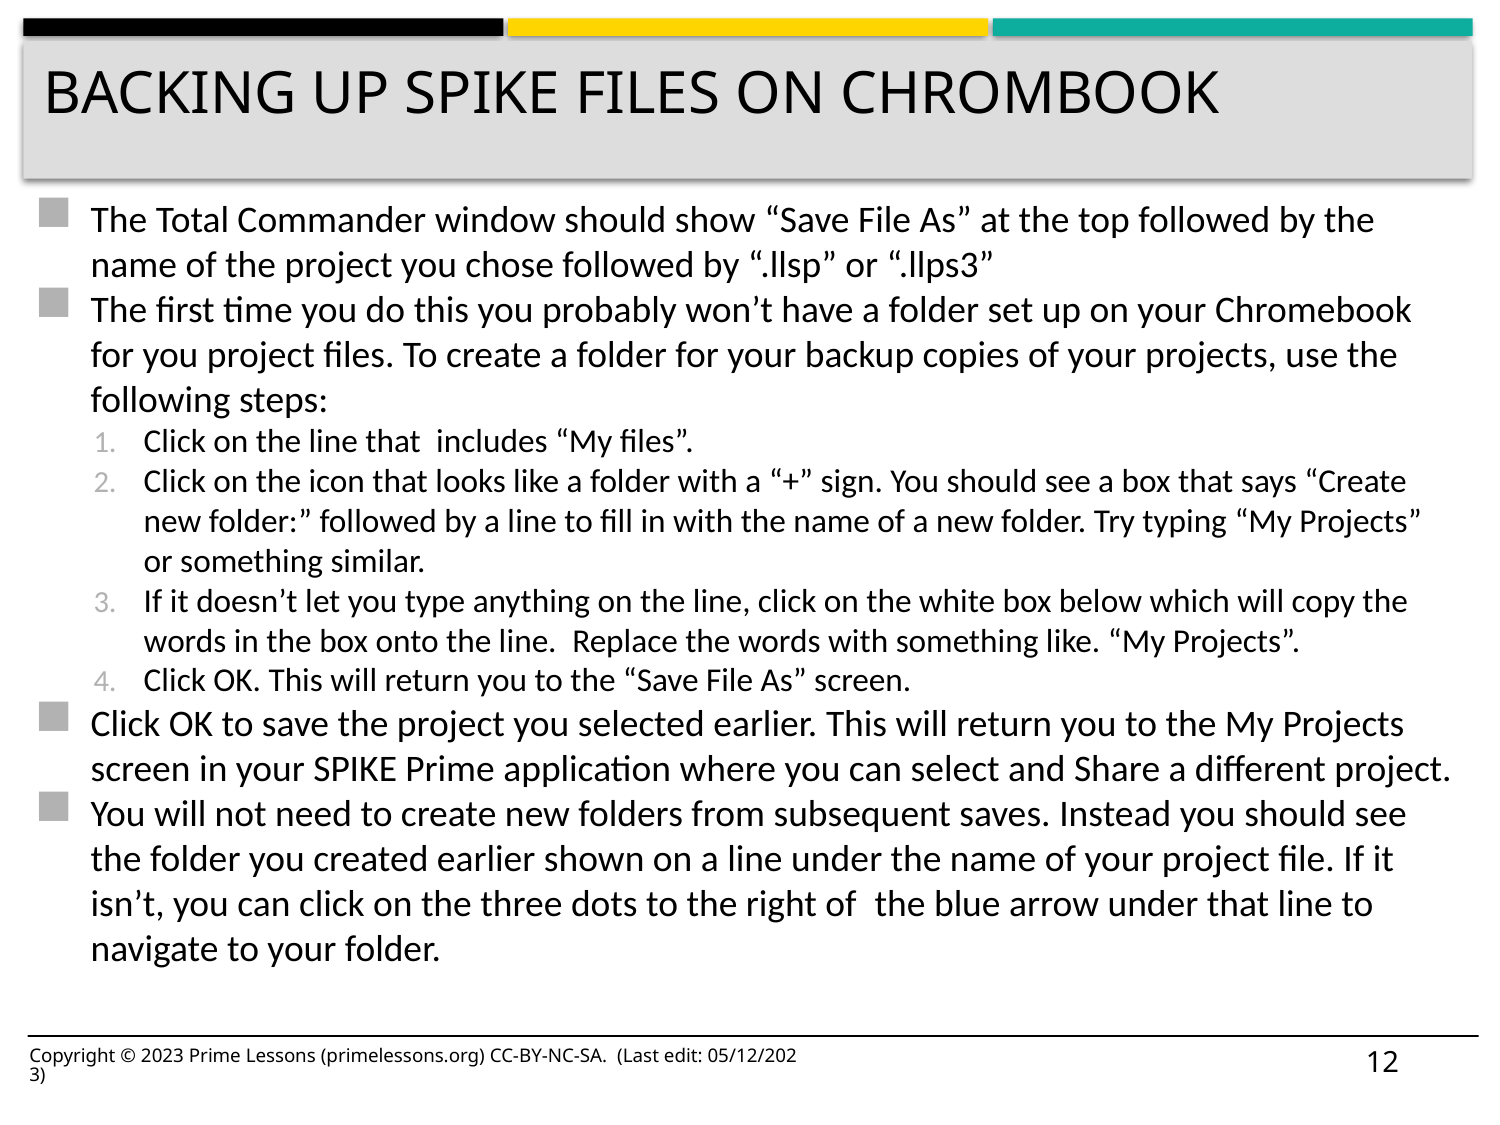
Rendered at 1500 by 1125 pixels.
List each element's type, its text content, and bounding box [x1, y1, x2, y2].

list The Total Commander window should show “Save File As” at the top followed by the name of the project you chose followed by “.llsp” or “.llps3” The first time you do this you probably won’t have a folder set up on your Chromebook for you project files. To create a folder for your backup copies of your projects, use the following steps: Click on the line that includes “My files”. Click on the icon that looks like a folder with a “+” sign. You should see a box that says “Create new folder:” followed by a line to fill in with the name of a new folder. Try typing “My Projects” or something similar. If it doesn’t let you type anything on the line, click on the white box below which will copy the words in the box onto the line. Replace the words with something like. “My Projects”. Click OK. This will return you to the “Save File As” screen. Click OK to save the project you selected earlier. This will return you to the My Projects screen in your SPIKE Prime application where you can select and Share a different project. You will not need to create new folders from subsequent saves. Instead you should see the folder you created earlier shown on a line under the name of your project file. If it isn’t, you can click on the three dots to the right of the blue arrow under that line to navigate to your folder. [25, 187, 1475, 1021]
footer Copyright © 2023 Prime Lessons (primelessons.org) CC-BY-NC-SA. (Last edit: 05/12/2023) [14, 1036, 814, 1097]
slide_number 12 [1351, 1036, 1478, 1097]
title BACKING UP SPIKE FILES ON CHROMBOOK [28, 48, 1464, 172]
